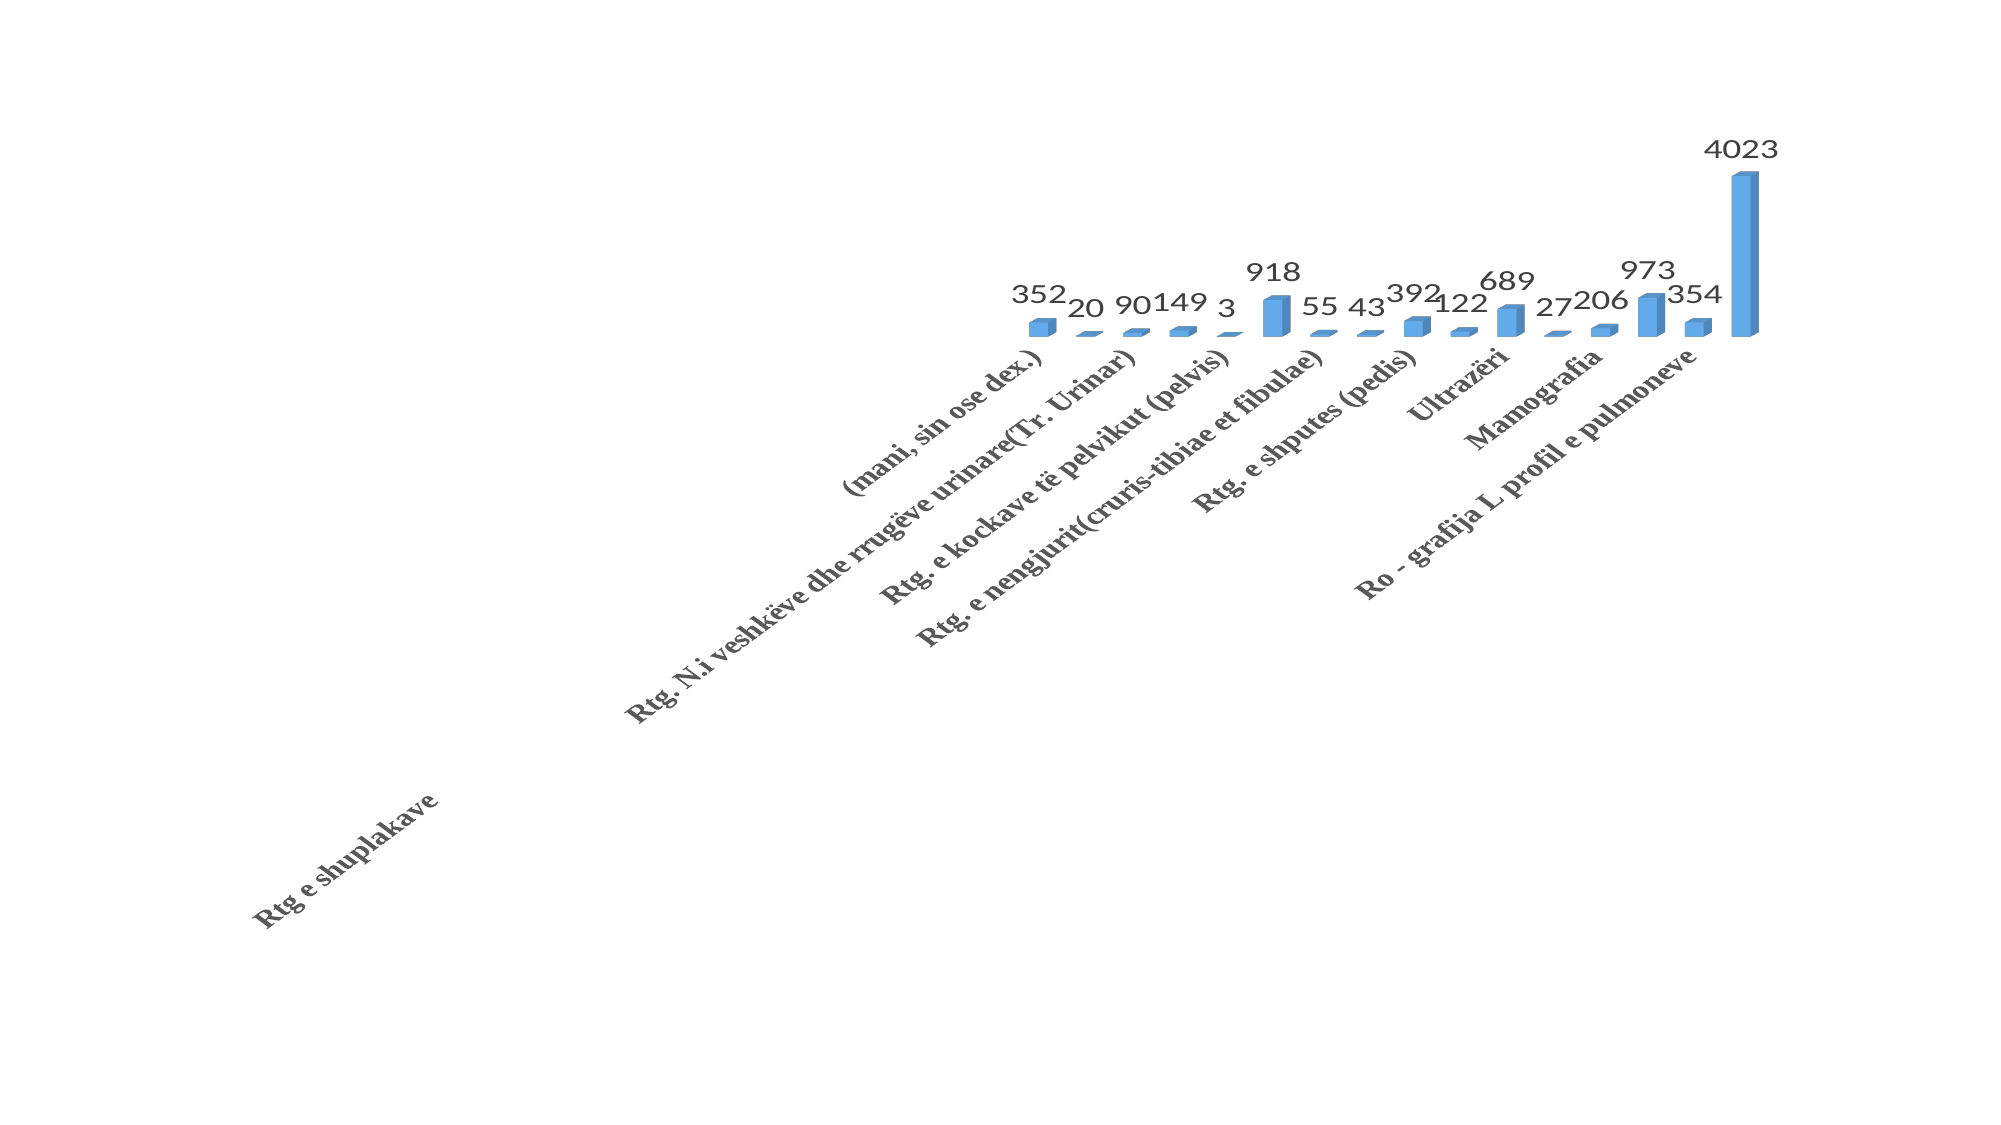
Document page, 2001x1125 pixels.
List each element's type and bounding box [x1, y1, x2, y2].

chart [215, 137, 1813, 934]
